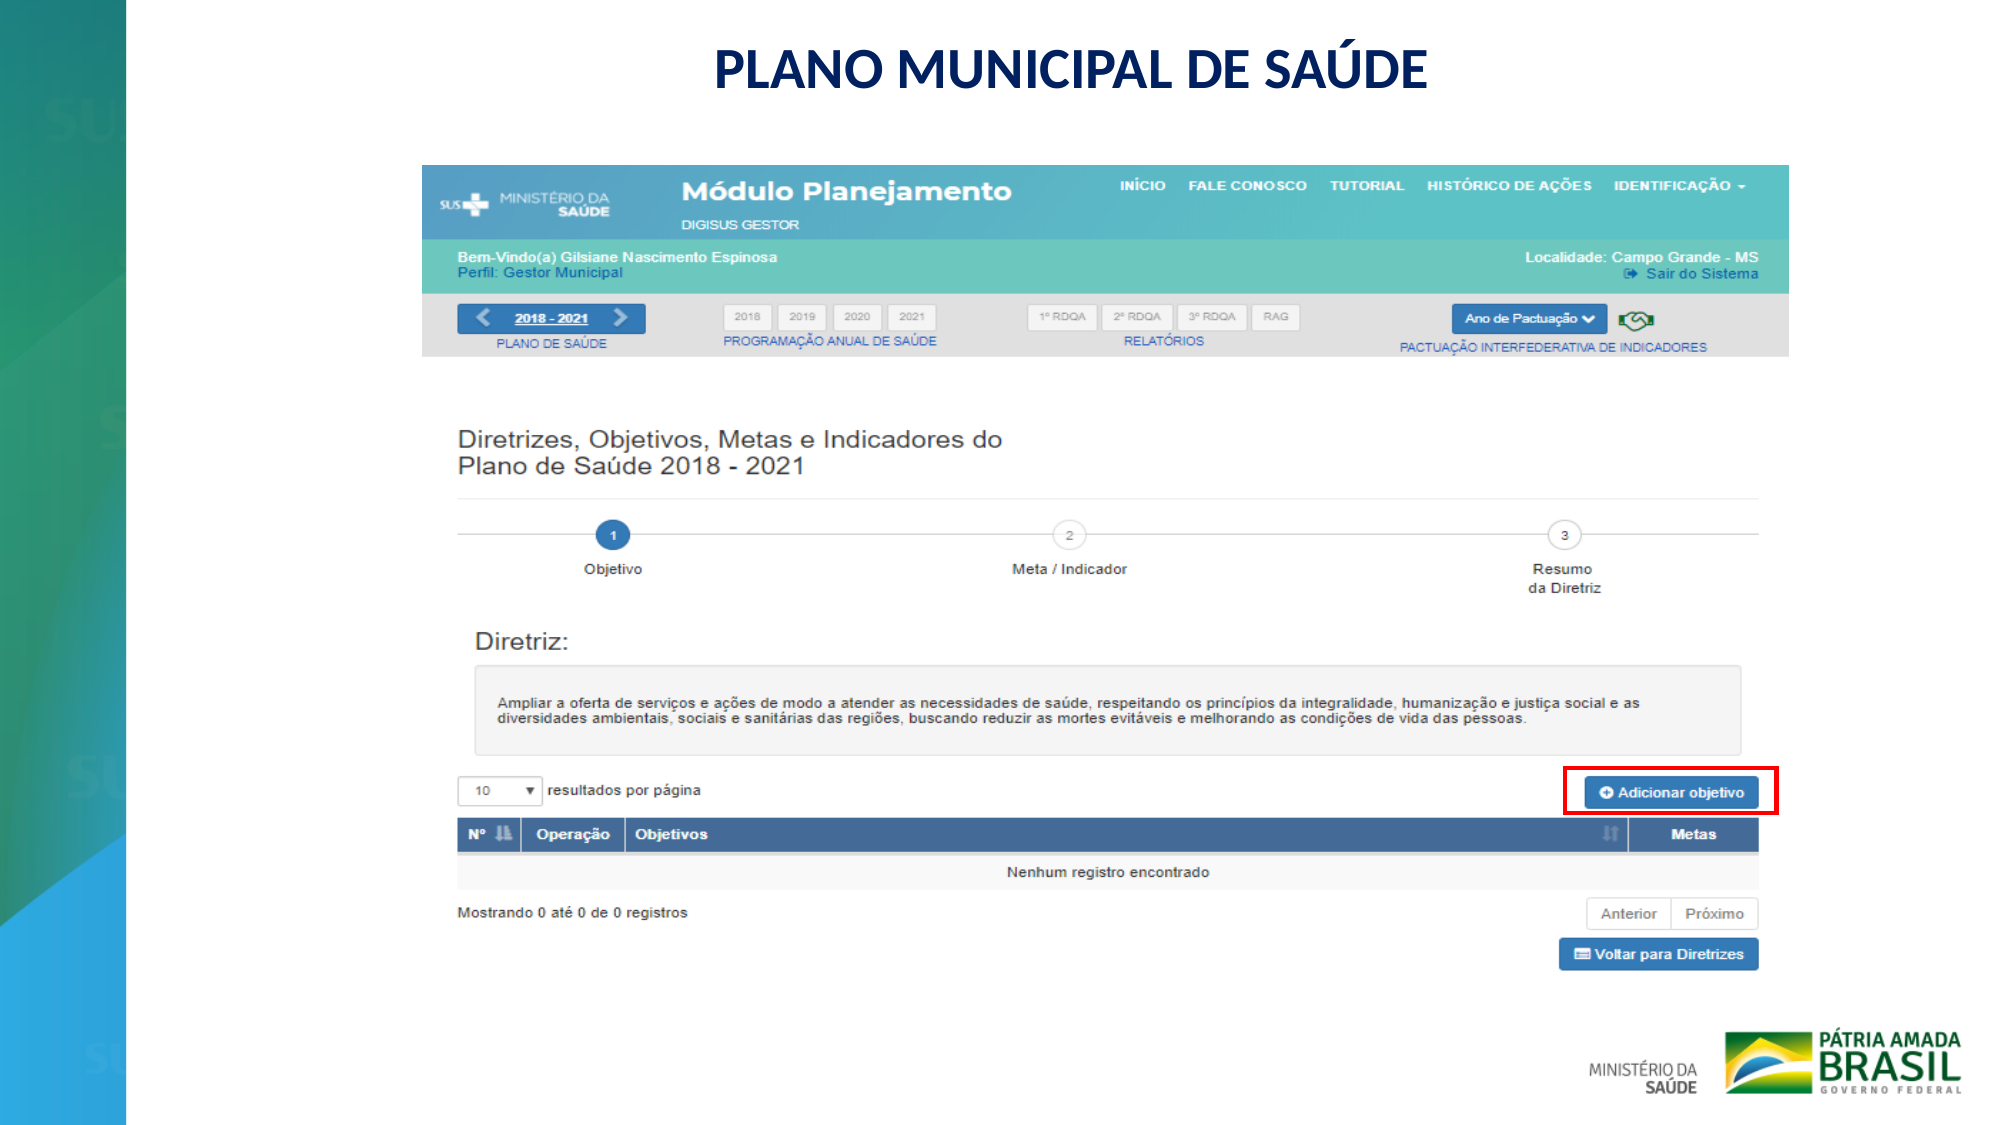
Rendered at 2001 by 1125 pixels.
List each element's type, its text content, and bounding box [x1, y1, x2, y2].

text_box PLANO MUNICIPAL DE SAÚDE [700, 22, 1444, 108]
picture [0, 0, 2000, 1125]
